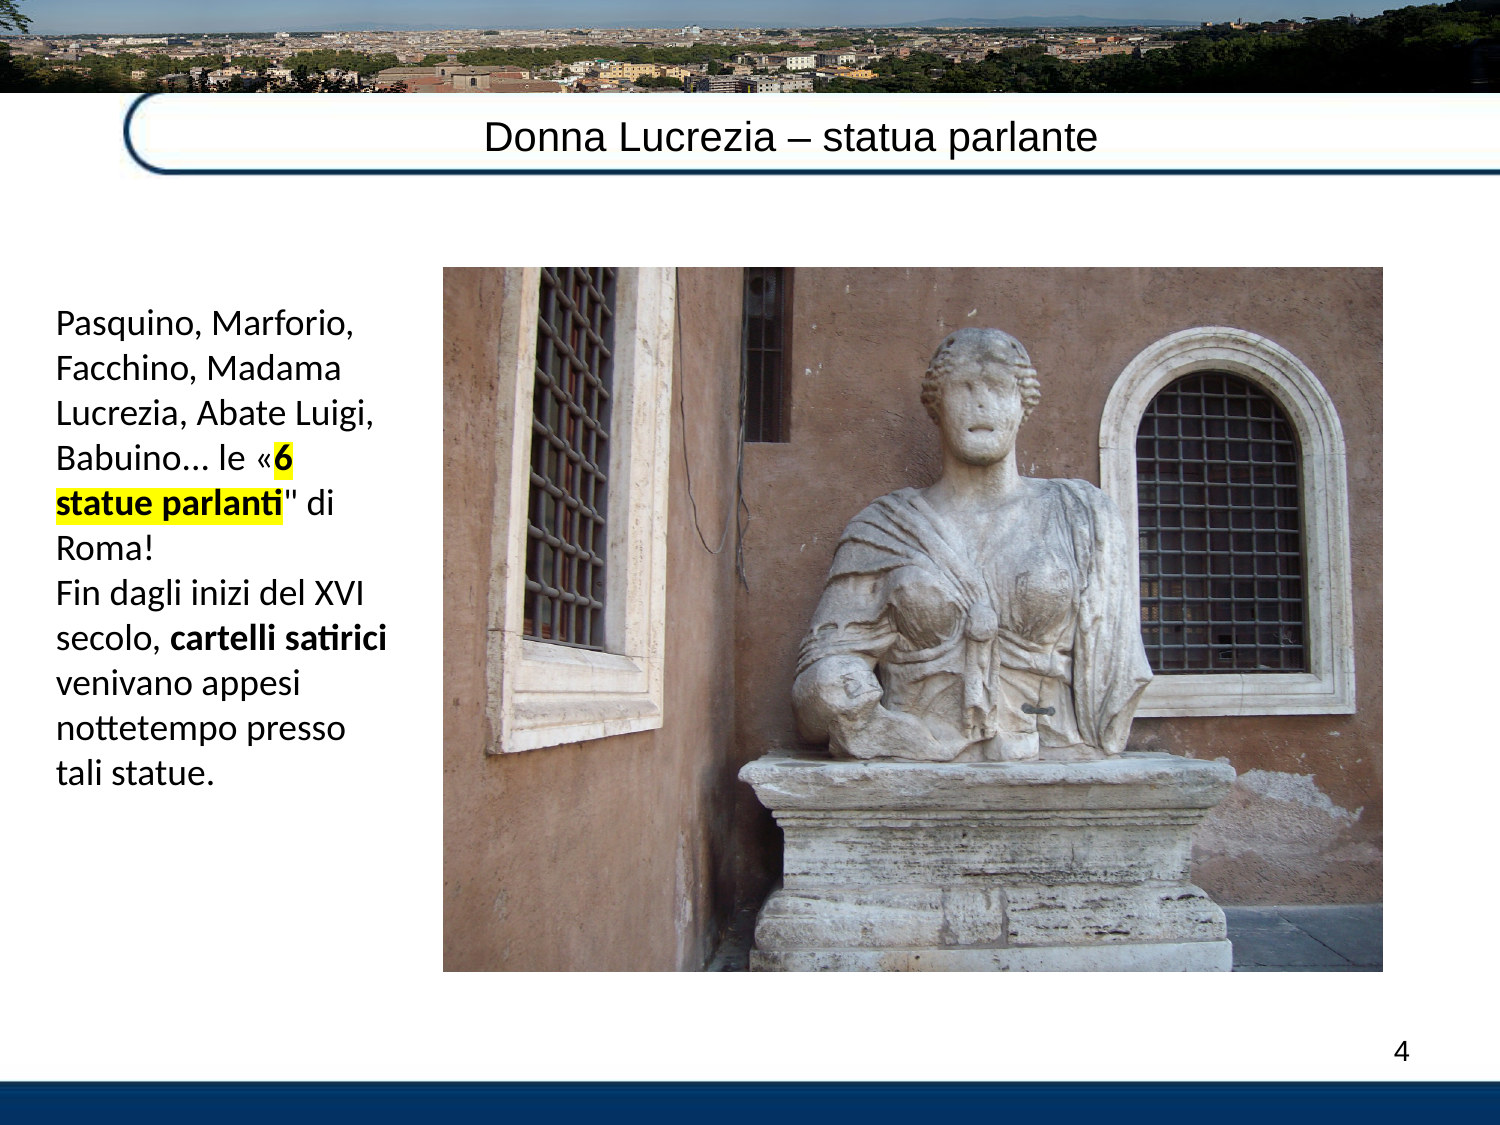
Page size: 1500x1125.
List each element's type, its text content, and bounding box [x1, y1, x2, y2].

picture [0, 0, 1500, 1125]
text_box Pasquino, Marforio, Facchino, Madama Lucrezia, Abate Luigi, Babuino... le «6 statue parlanti" di Roma! Fin dagli inizi del XVI secolo, cartelli satirici venivano appesi nottetempo presso tali statue. [41, 290, 408, 801]
subtitle Donna Lucrezia – statua parlante [194, 101, 1388, 162]
slide_number 4 [1074, 1024, 1426, 1103]
